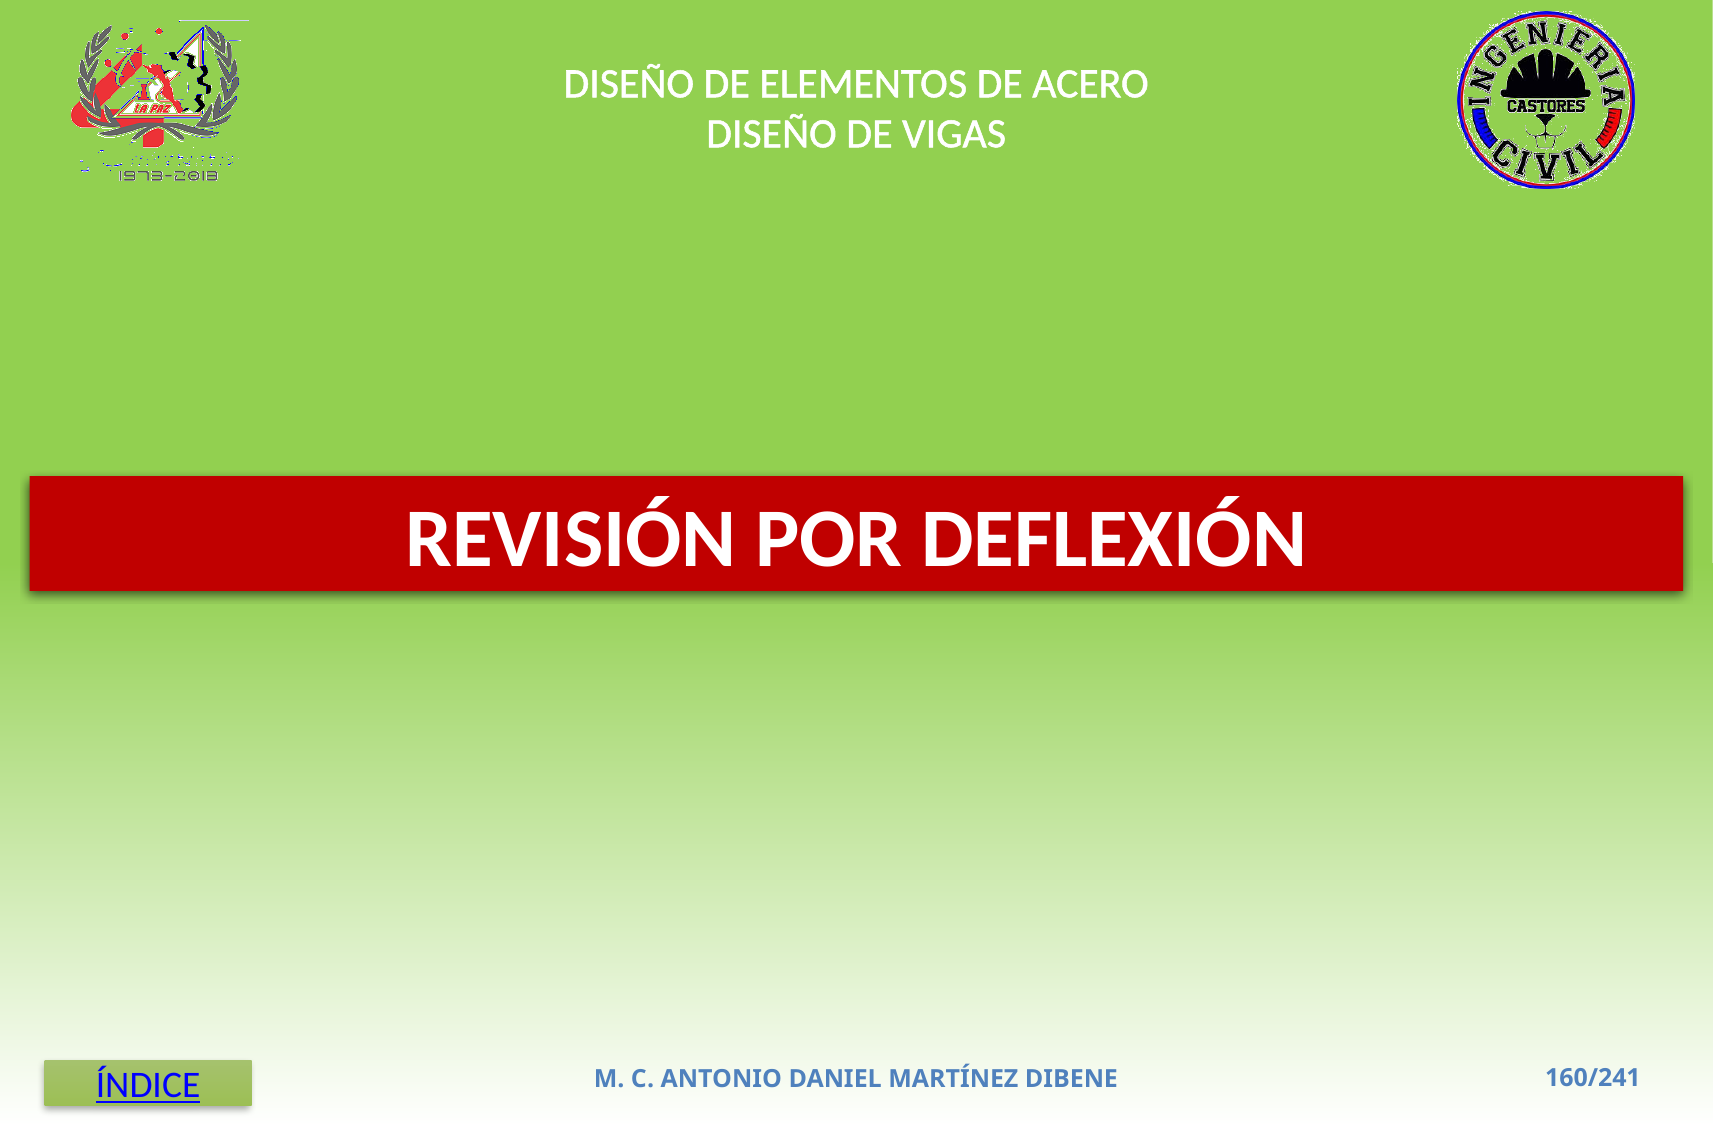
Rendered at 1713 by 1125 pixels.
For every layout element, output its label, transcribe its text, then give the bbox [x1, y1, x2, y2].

text_box REVISIÓN POR DEFLEXIÓN [29, 476, 1684, 591]
picture [1457, 11, 1635, 189]
picture [64, 11, 256, 189]
text_box ÍNDICE [44, 1060, 252, 1106]
text_box DISEÑO DE ELEMENTOS DE ACERO DISEÑO DE VIGAS [283, 48, 1430, 163]
text_box M. C. ANTONIO DANIEL MARTÍNEZ DIBENE [0, 1048, 1713, 1106]
